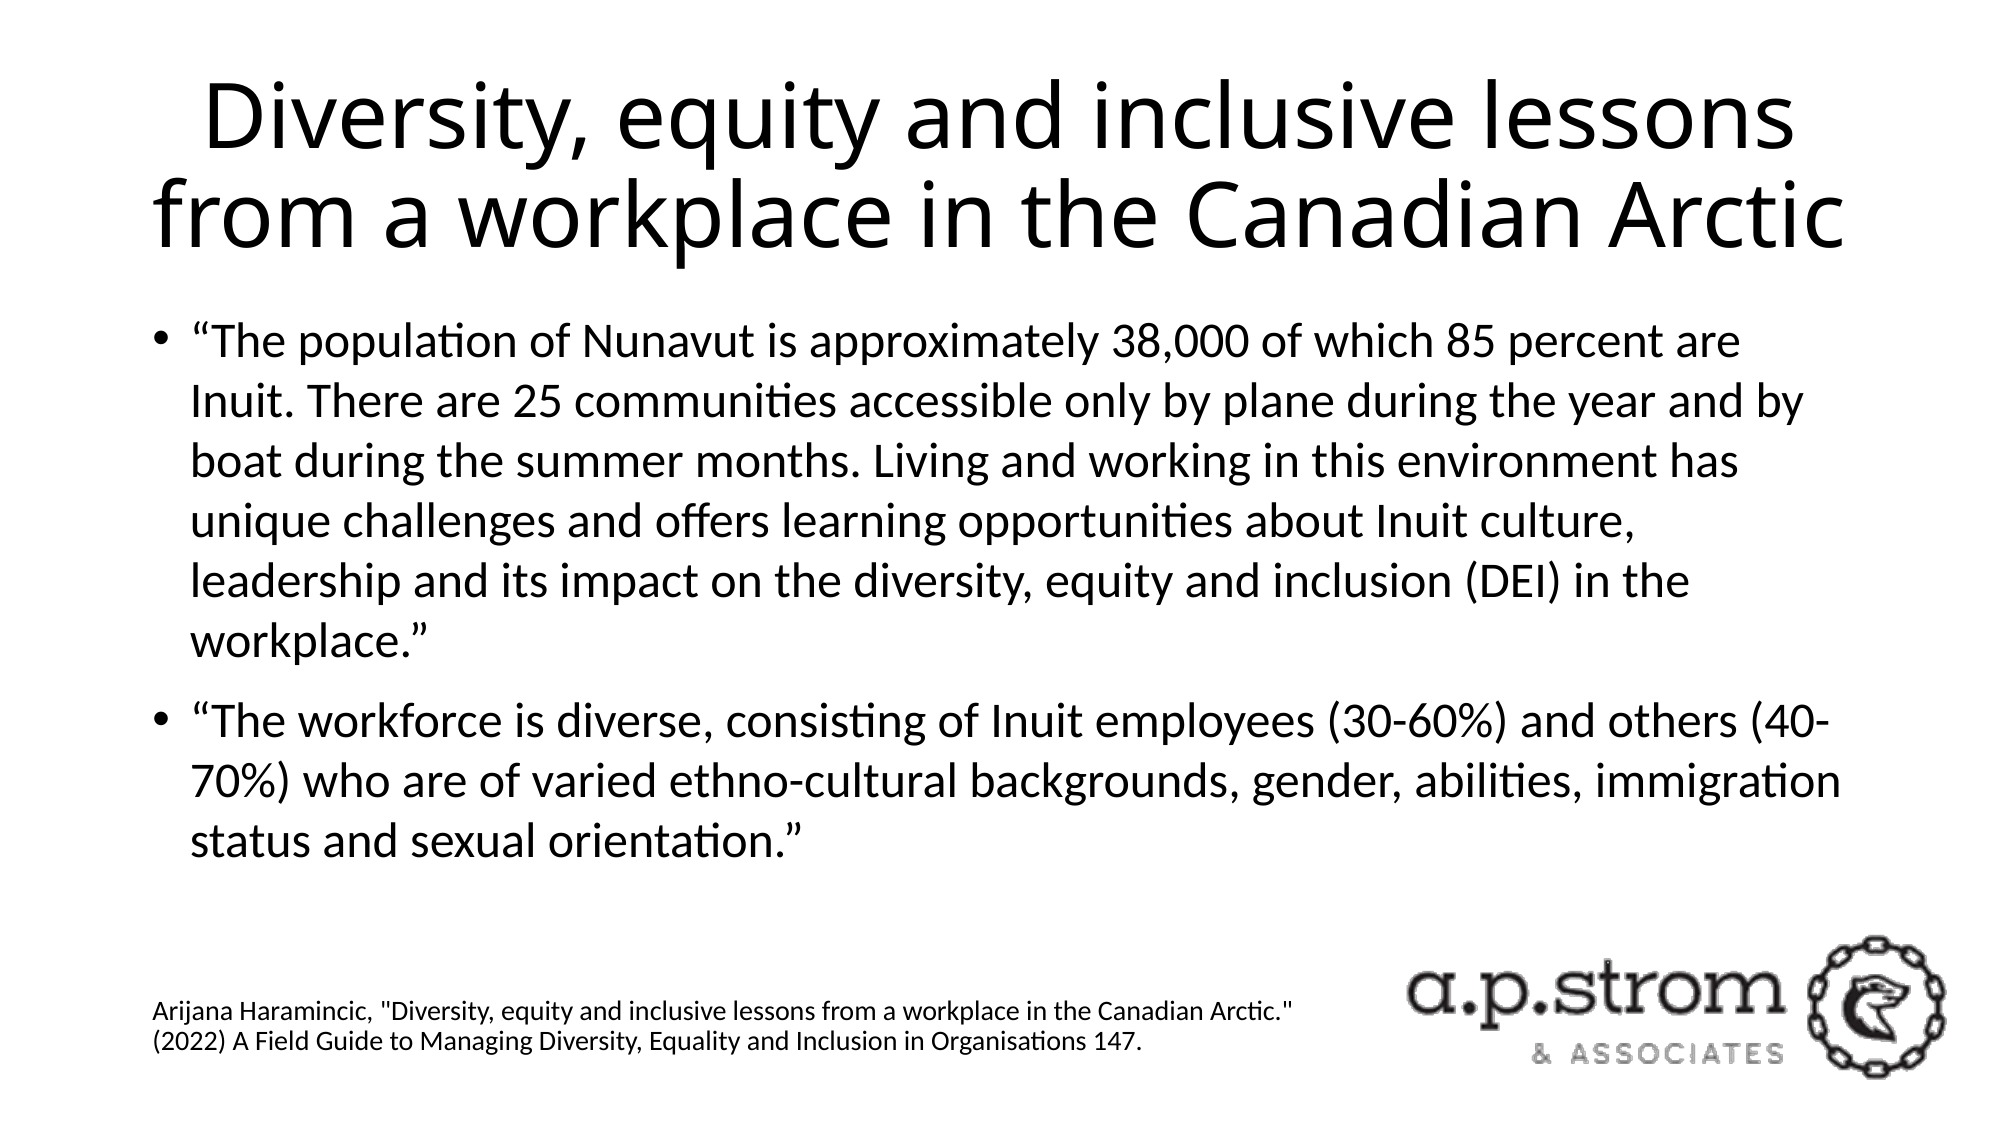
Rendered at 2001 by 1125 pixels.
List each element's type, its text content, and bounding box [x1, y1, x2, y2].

picture [1376, 890, 1973, 1125]
list “The population of Nunavut is approximately 38,000 of which 85 percent are Inuit. There are 25 communities accessible only by plane during the year and by boat during the summer months. Living and working in this environment has unique challenges and offers learning opportunities about Inuit culture, leadership and its impact on the diversity, equity and inclusion (DEI) in the workplace.” “The workforce is diverse, consisting of Inuit employees (30-60%) and others (40-70%) who are of varied ethno-cultural backgrounds, gender, abilities, immigration status and sexual orientation.” [137, 299, 1863, 944]
title Diversity, equity and inclusive lessons from a workplace in the Canadian Arctic [137, 59, 1863, 278]
list Arijana Haramincic, "Diversity, equity and inclusive lessons from a workplace in the Canadian Arctic." (2022) A Field Guide to Managing Diversity, Equality and Inclusion in Organisations 147. [137, 988, 1334, 1066]
